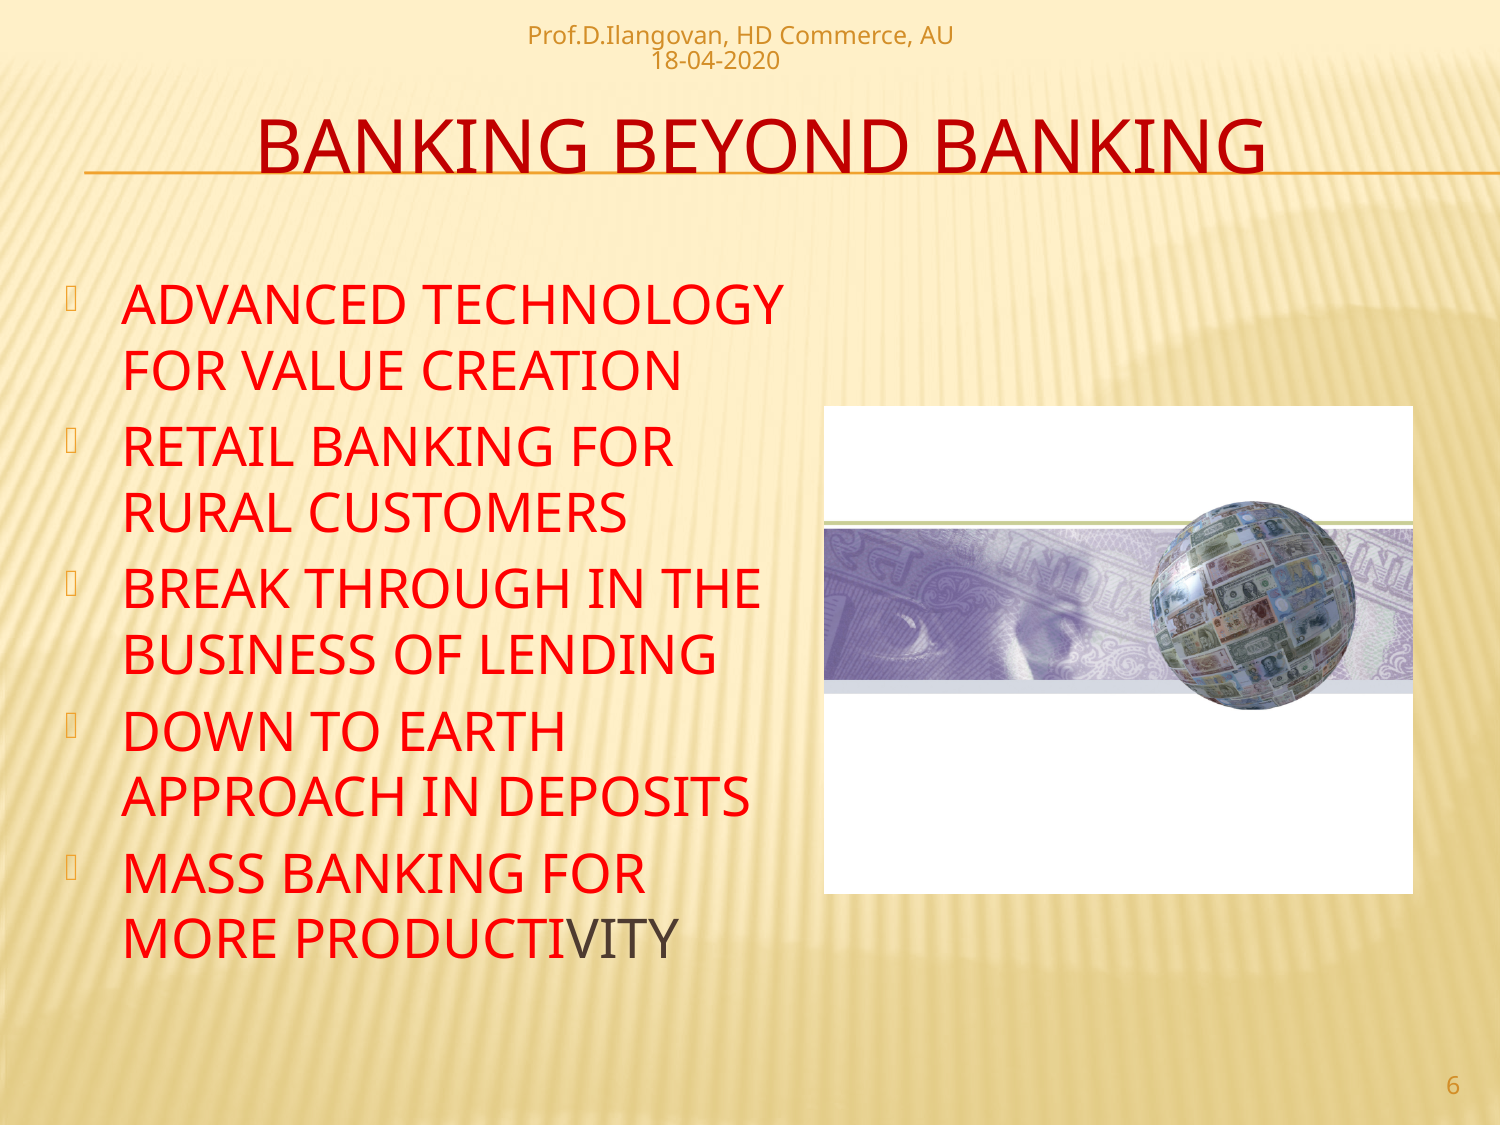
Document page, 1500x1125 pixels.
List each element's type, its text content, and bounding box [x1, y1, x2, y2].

slide_number 6 [1350, 1062, 1475, 1103]
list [824, 405, 1413, 895]
footer Prof.D.Ilangovan, HD Commerce, AU 18-04-2020 [512, 12, 1063, 60]
list ADVANCED TECHNOLOGY FOR VALUE CREATION RETAIL BANKING FOR RURAL CUSTOMERS BREAK THROUGH IN THE BUSINESS OF LENDING DOWN TO EARTH APPROACH IN DEPOSITS MASS BANKING FOR MORE PRODUCTIVITY [50, 262, 800, 1038]
title BANKING BEYOND BANKING [49, 75, 1475, 213]
